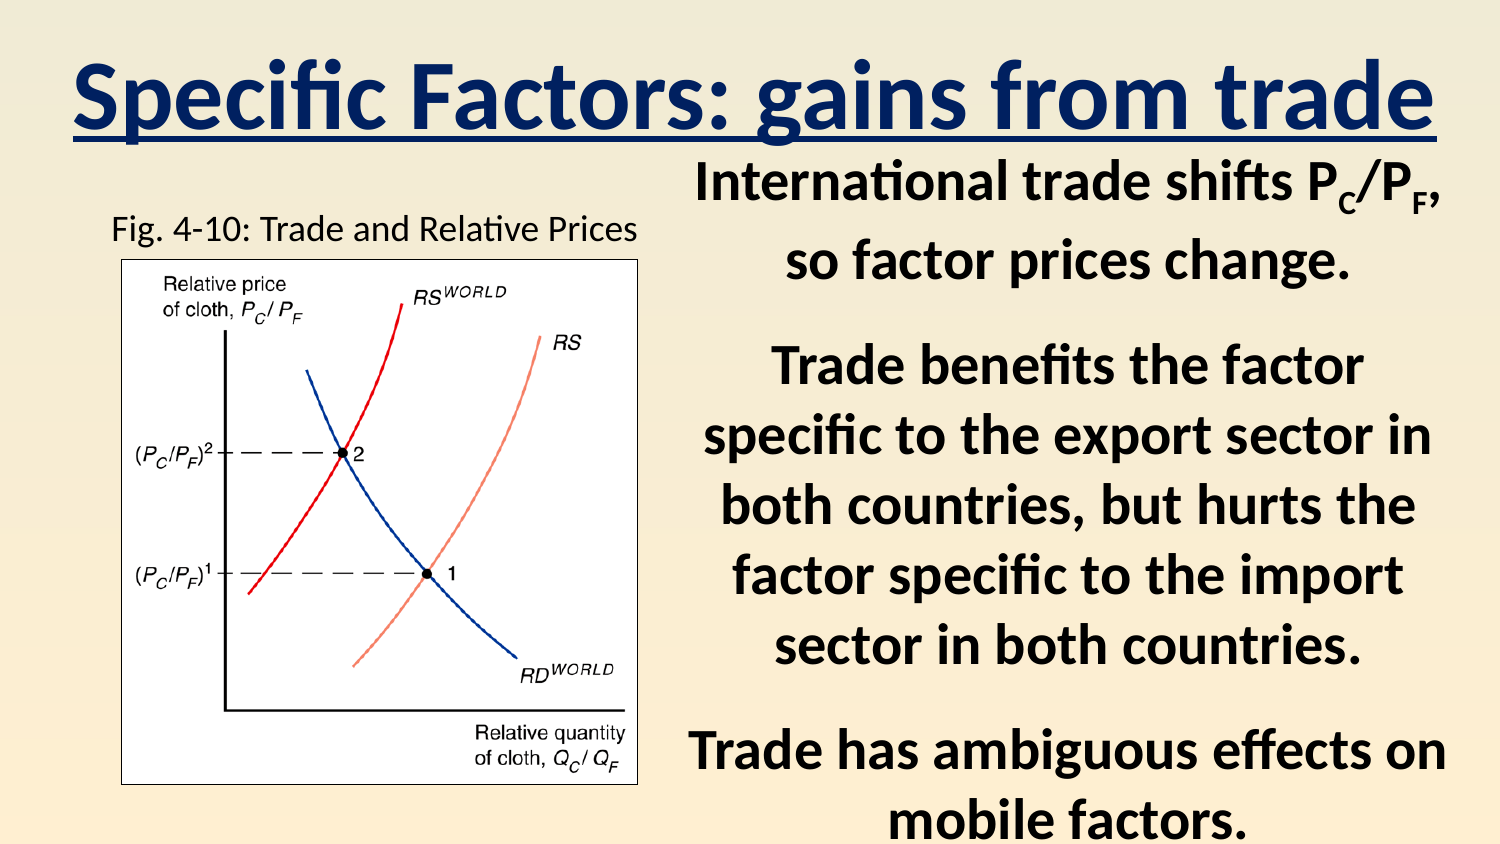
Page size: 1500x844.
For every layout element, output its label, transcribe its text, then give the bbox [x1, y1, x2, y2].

text_box Specific Factors: gains from trade [58, 21, 1452, 157]
text_box International trade shifts PC/PF, so factor prices change. Trade benefits the factor specific to the export sector in both countries, but hurts the factor specific to the import sector in both countries. Trade has ambiguous effects on mobile factors. [662, 134, 1475, 844]
text_box Fig. 4-10: Trade and Relative Prices [87, 196, 663, 257]
picture [121, 259, 638, 785]
